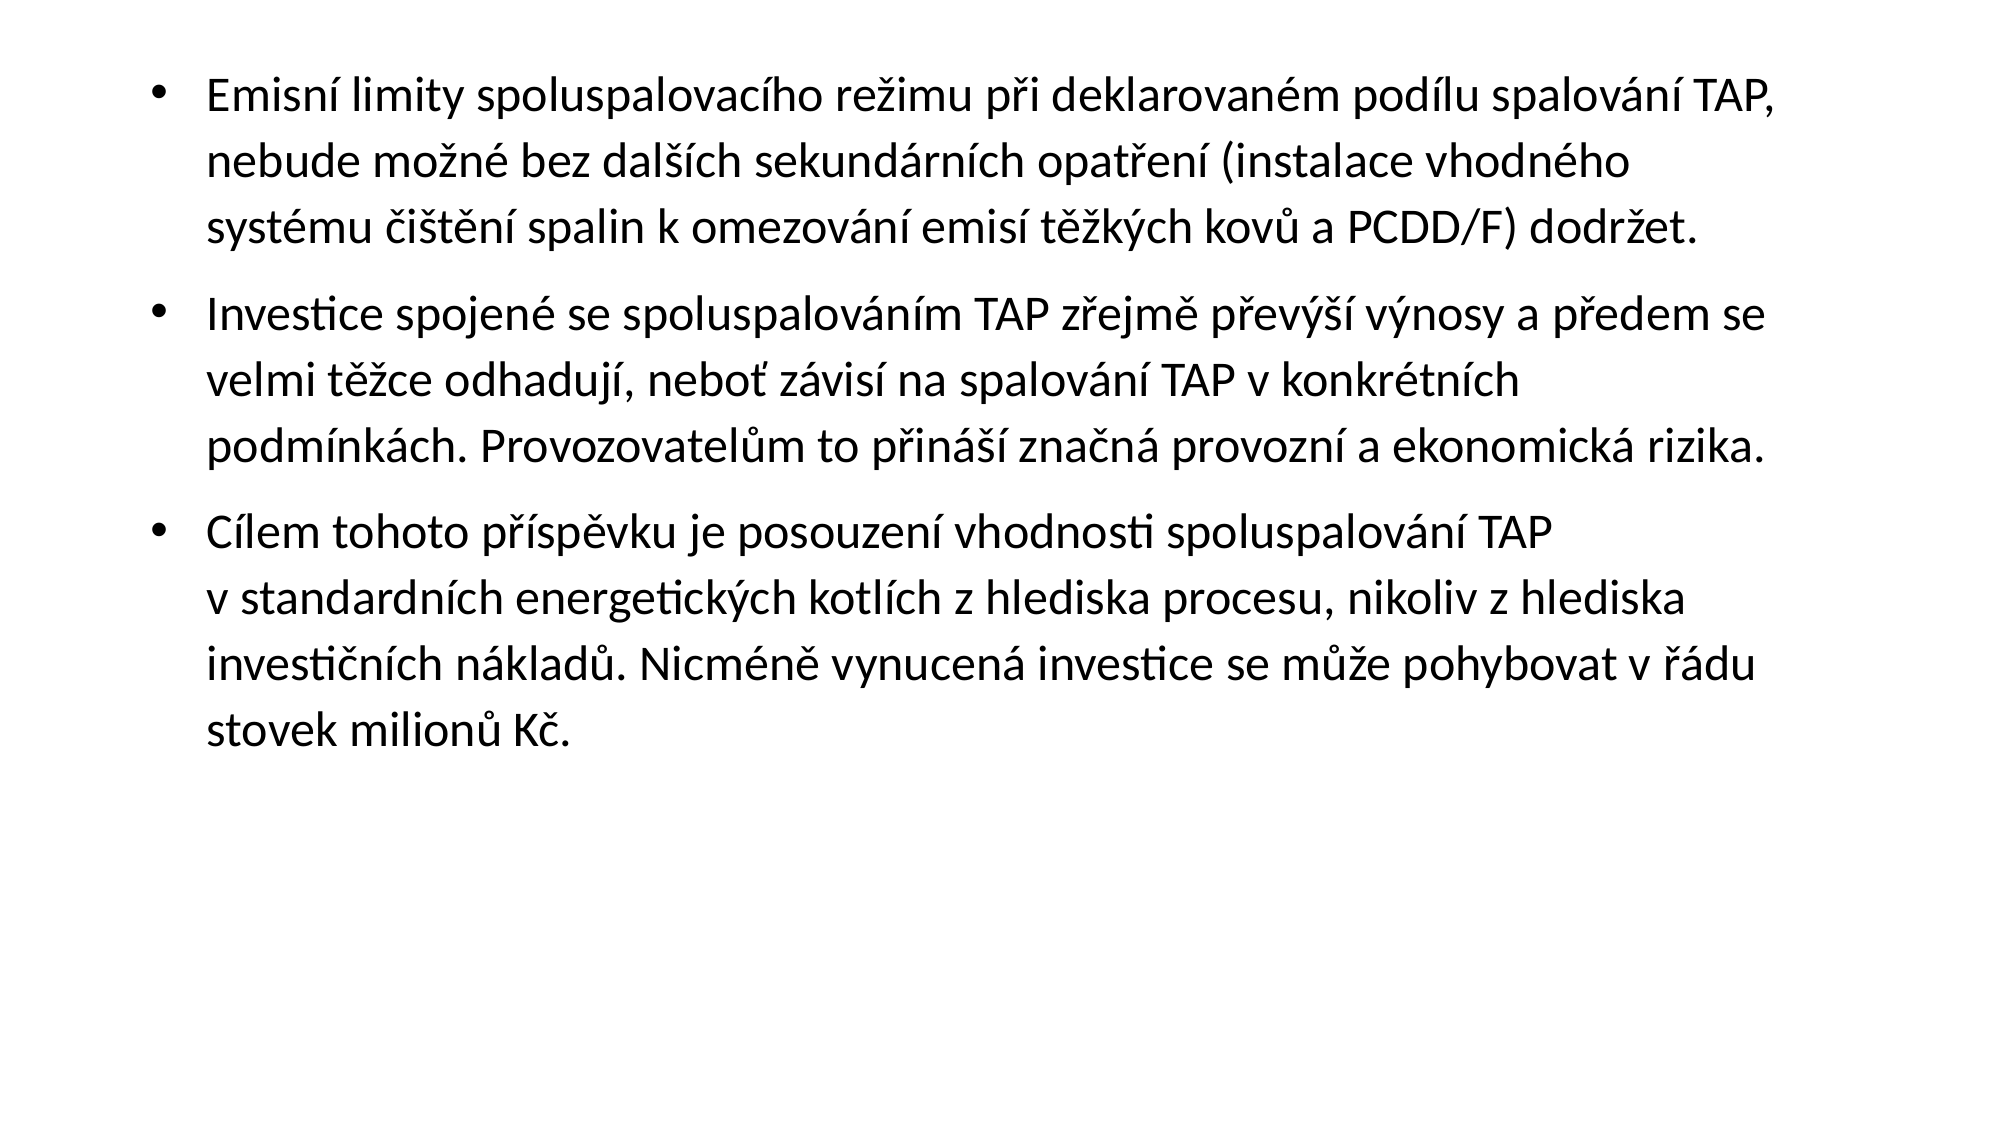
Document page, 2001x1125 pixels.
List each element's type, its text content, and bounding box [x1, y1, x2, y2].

subtitle Emisní limity spoluspalovacího režimu při deklarovaném podílu spalování TAP, nebude možné bez dalších sekundárních opatření (instalace vhodného systému čištění spalin k omezování emisí těžkých kovů a PCDD/F) dodržet. Investice spojené se spoluspalováním TAP zřejmě převýší výnosy a předem se velmi těžce odhadují, neboť závisí na spalování TAP v konkrétních podmínkách. Provozovatelům to přináší značná provozní a ekonomická rizika. Cílem tohoto příspěvku je posouzení vhodnosti spoluspalování TAP v standardních energetických kotlích z hlediska procesu, nikoliv z hlediska investičních nákladů. Nicméně vynucená investice se může pohybovat v řádu stovek milionů Kč. [135, 47, 1792, 1069]
